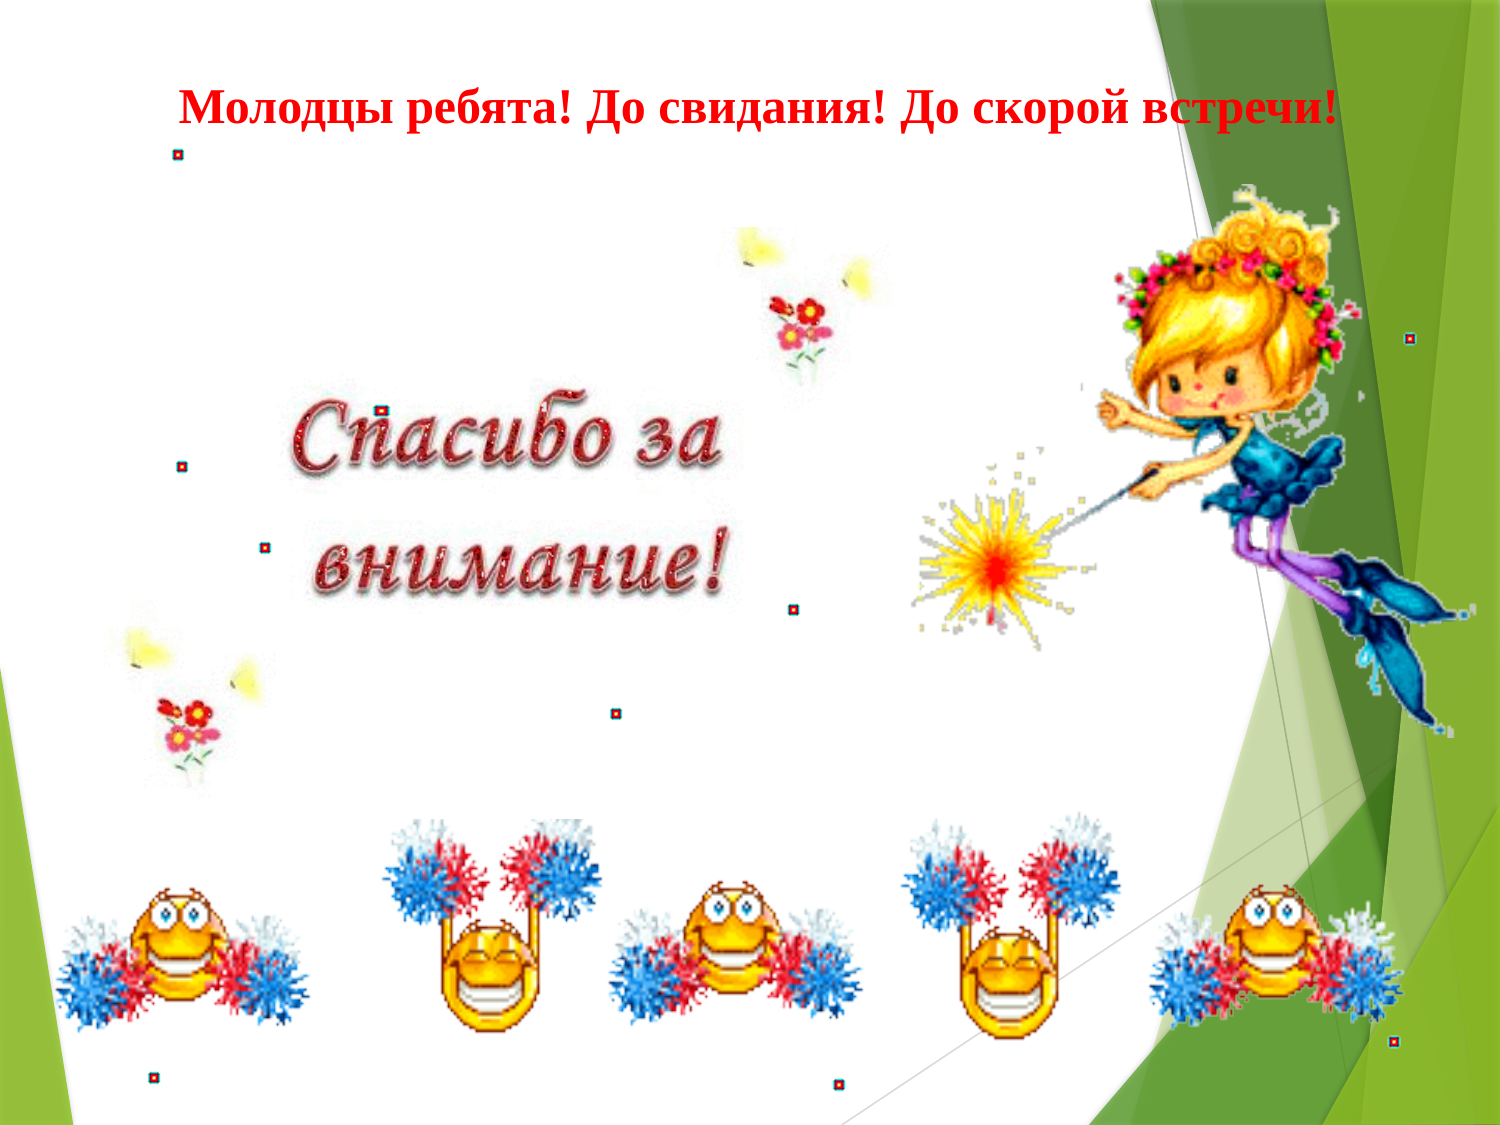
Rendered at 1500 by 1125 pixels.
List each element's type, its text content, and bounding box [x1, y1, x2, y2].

picture [0, 0, 1500, 1093]
text_box Молодцы ребята! До свидания! До скорой встречи! [344, 66, 1251, 142]
